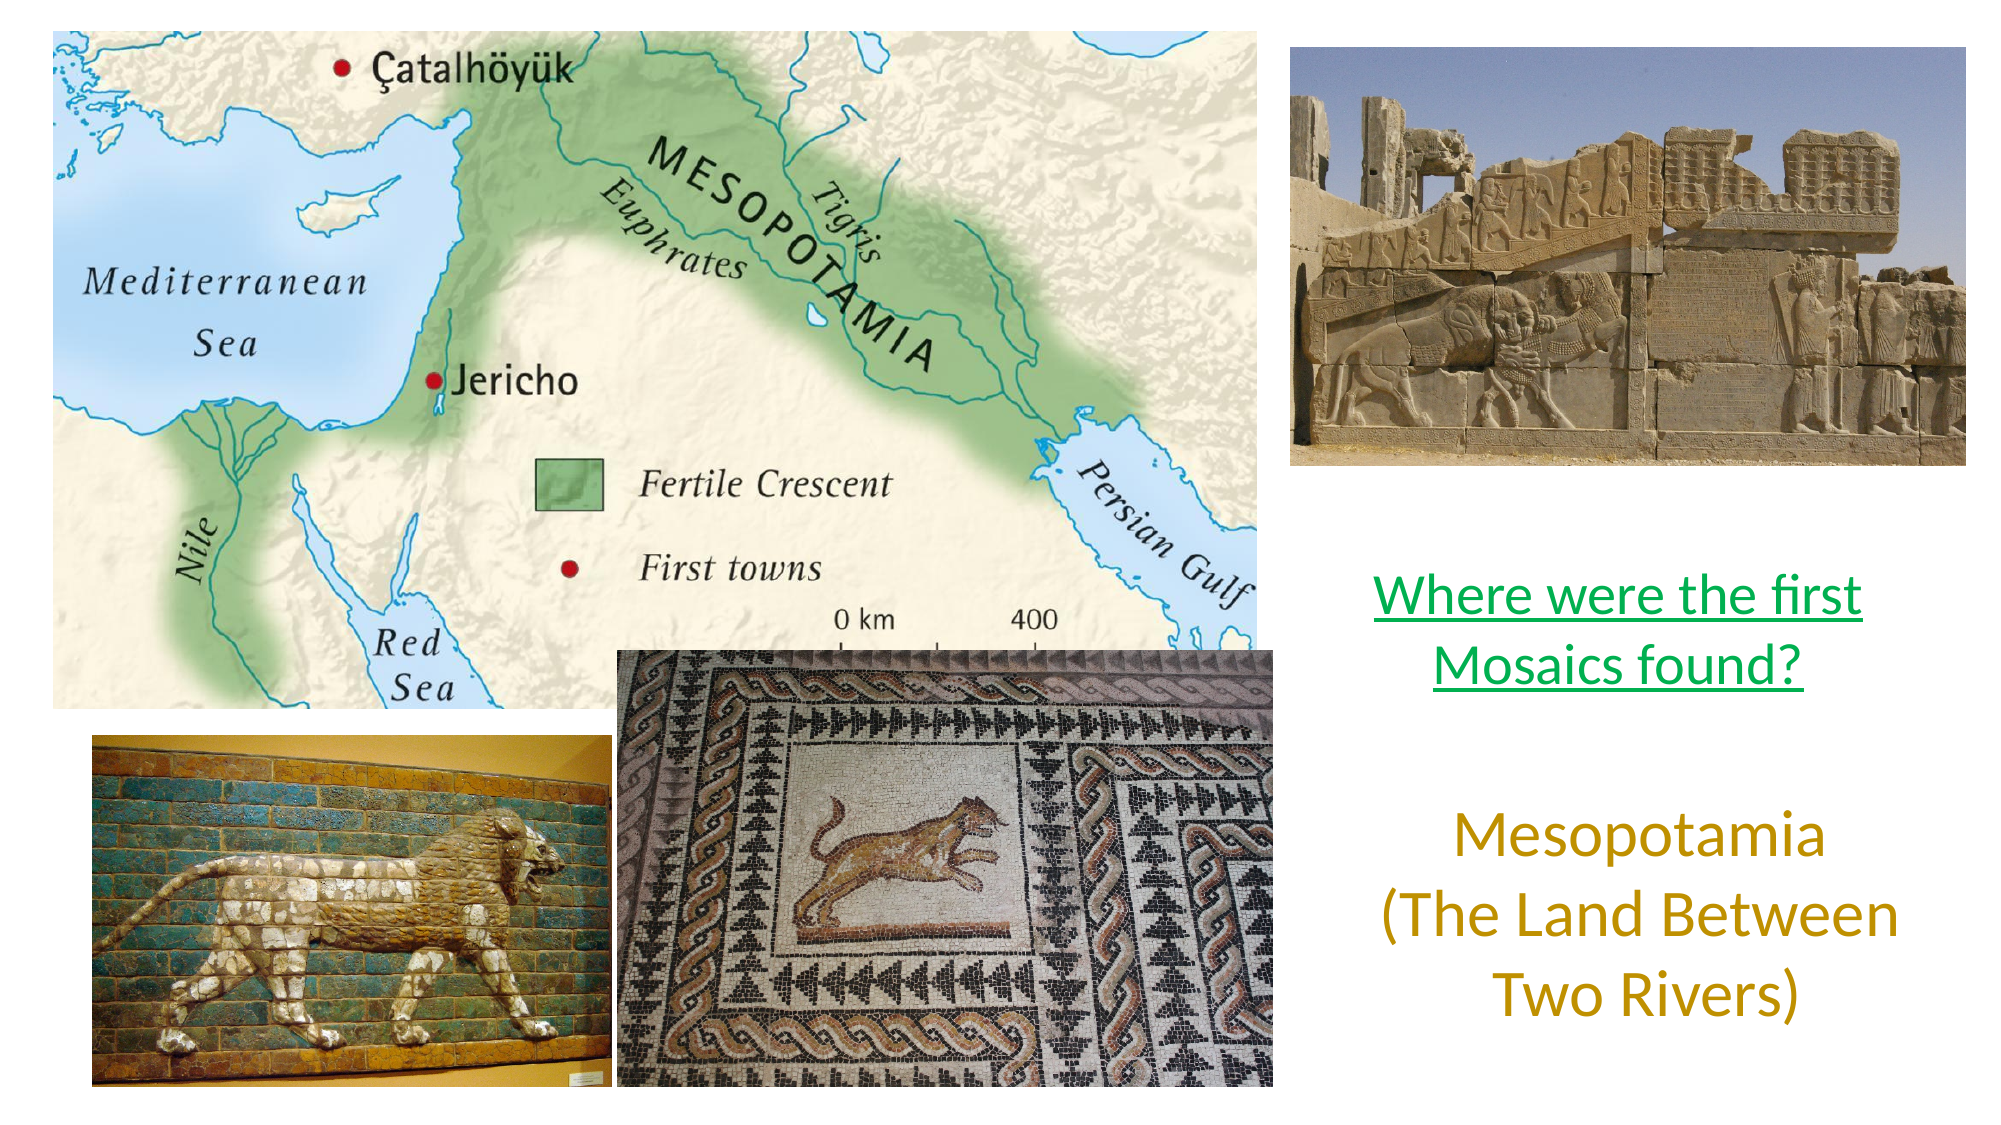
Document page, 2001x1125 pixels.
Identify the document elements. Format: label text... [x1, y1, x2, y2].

picture [92, 735, 612, 1088]
picture [1290, 47, 1966, 466]
picture [53, 31, 1273, 1088]
text_box Where were the first Mosaics found? [1342, 548, 1894, 794]
text_box Mesopotamia (The Land Between Two Rivers) [1364, 782, 1931, 1038]
